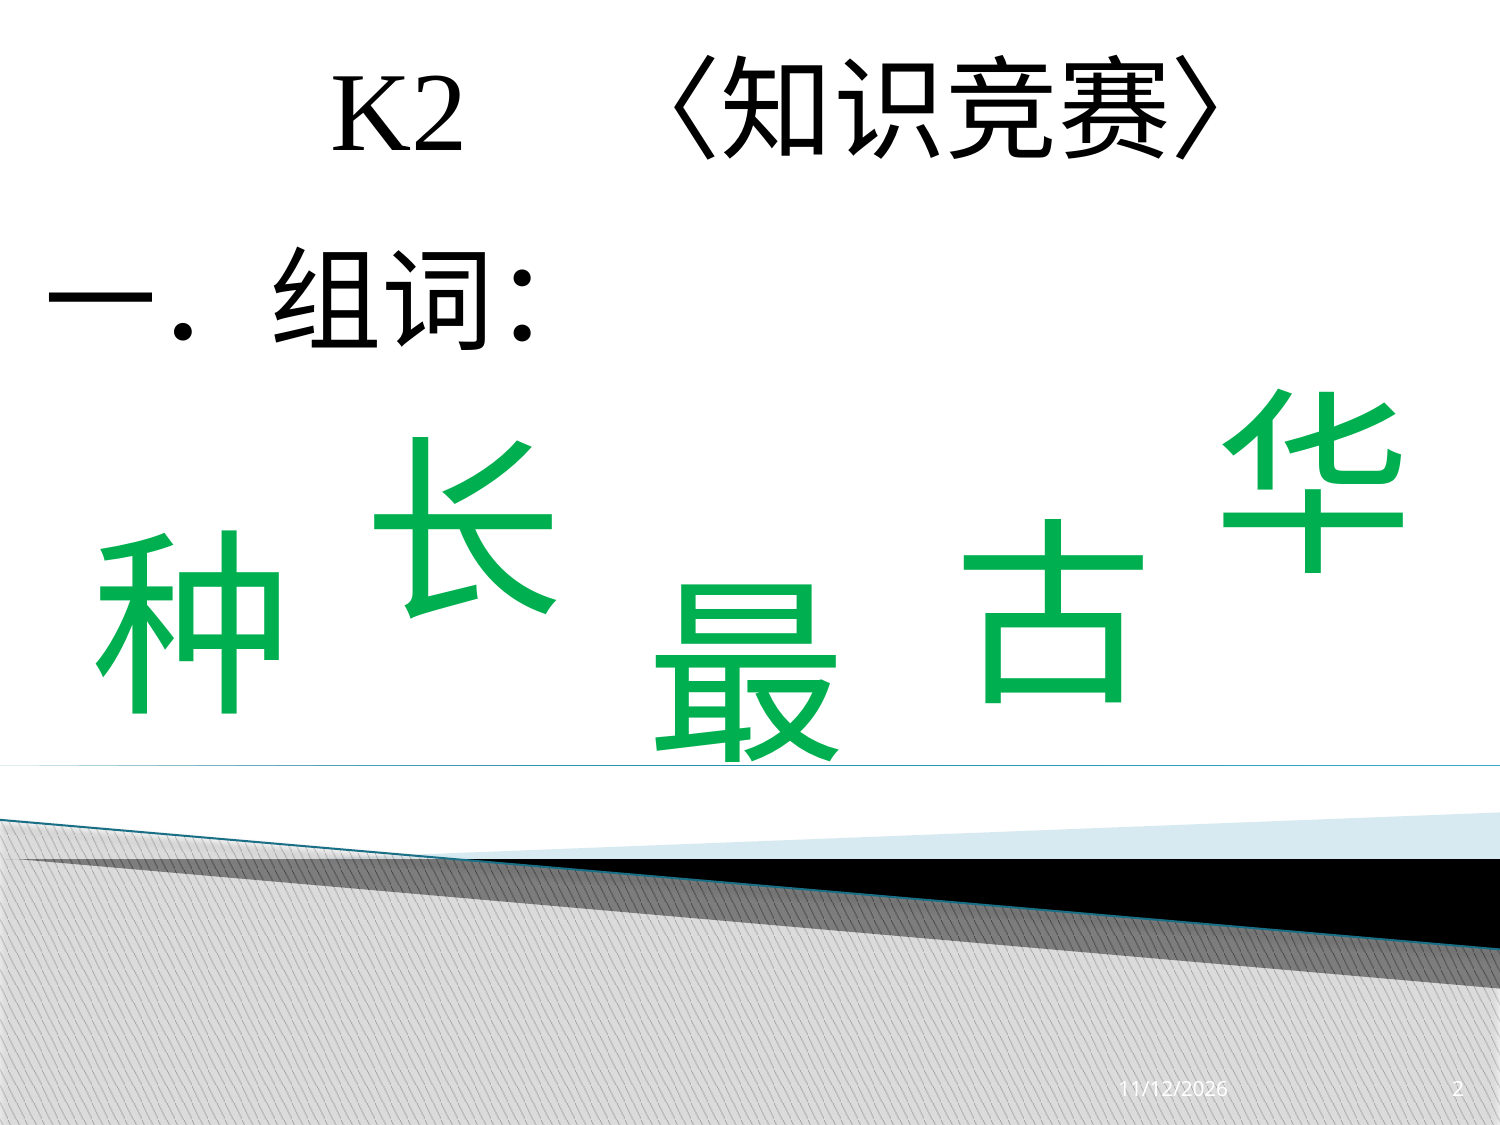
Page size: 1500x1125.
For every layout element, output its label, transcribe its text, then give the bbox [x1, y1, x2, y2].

text_box 最 [631, 538, 857, 794]
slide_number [1103, 1051, 1418, 1112]
picture [5, 859, 1500, 989]
text_box K2 〈知识竞赛〉 [315, 30, 1298, 181]
slide_number 2 [1418, 1051, 1479, 1112]
text_box 种 [76, 491, 313, 747]
text_box 华 [1198, 349, 1412, 605]
text_box 长 [348, 397, 585, 652]
text_box 一．组词： [29, 221, 668, 372]
text_box 古 [938, 479, 1152, 735]
